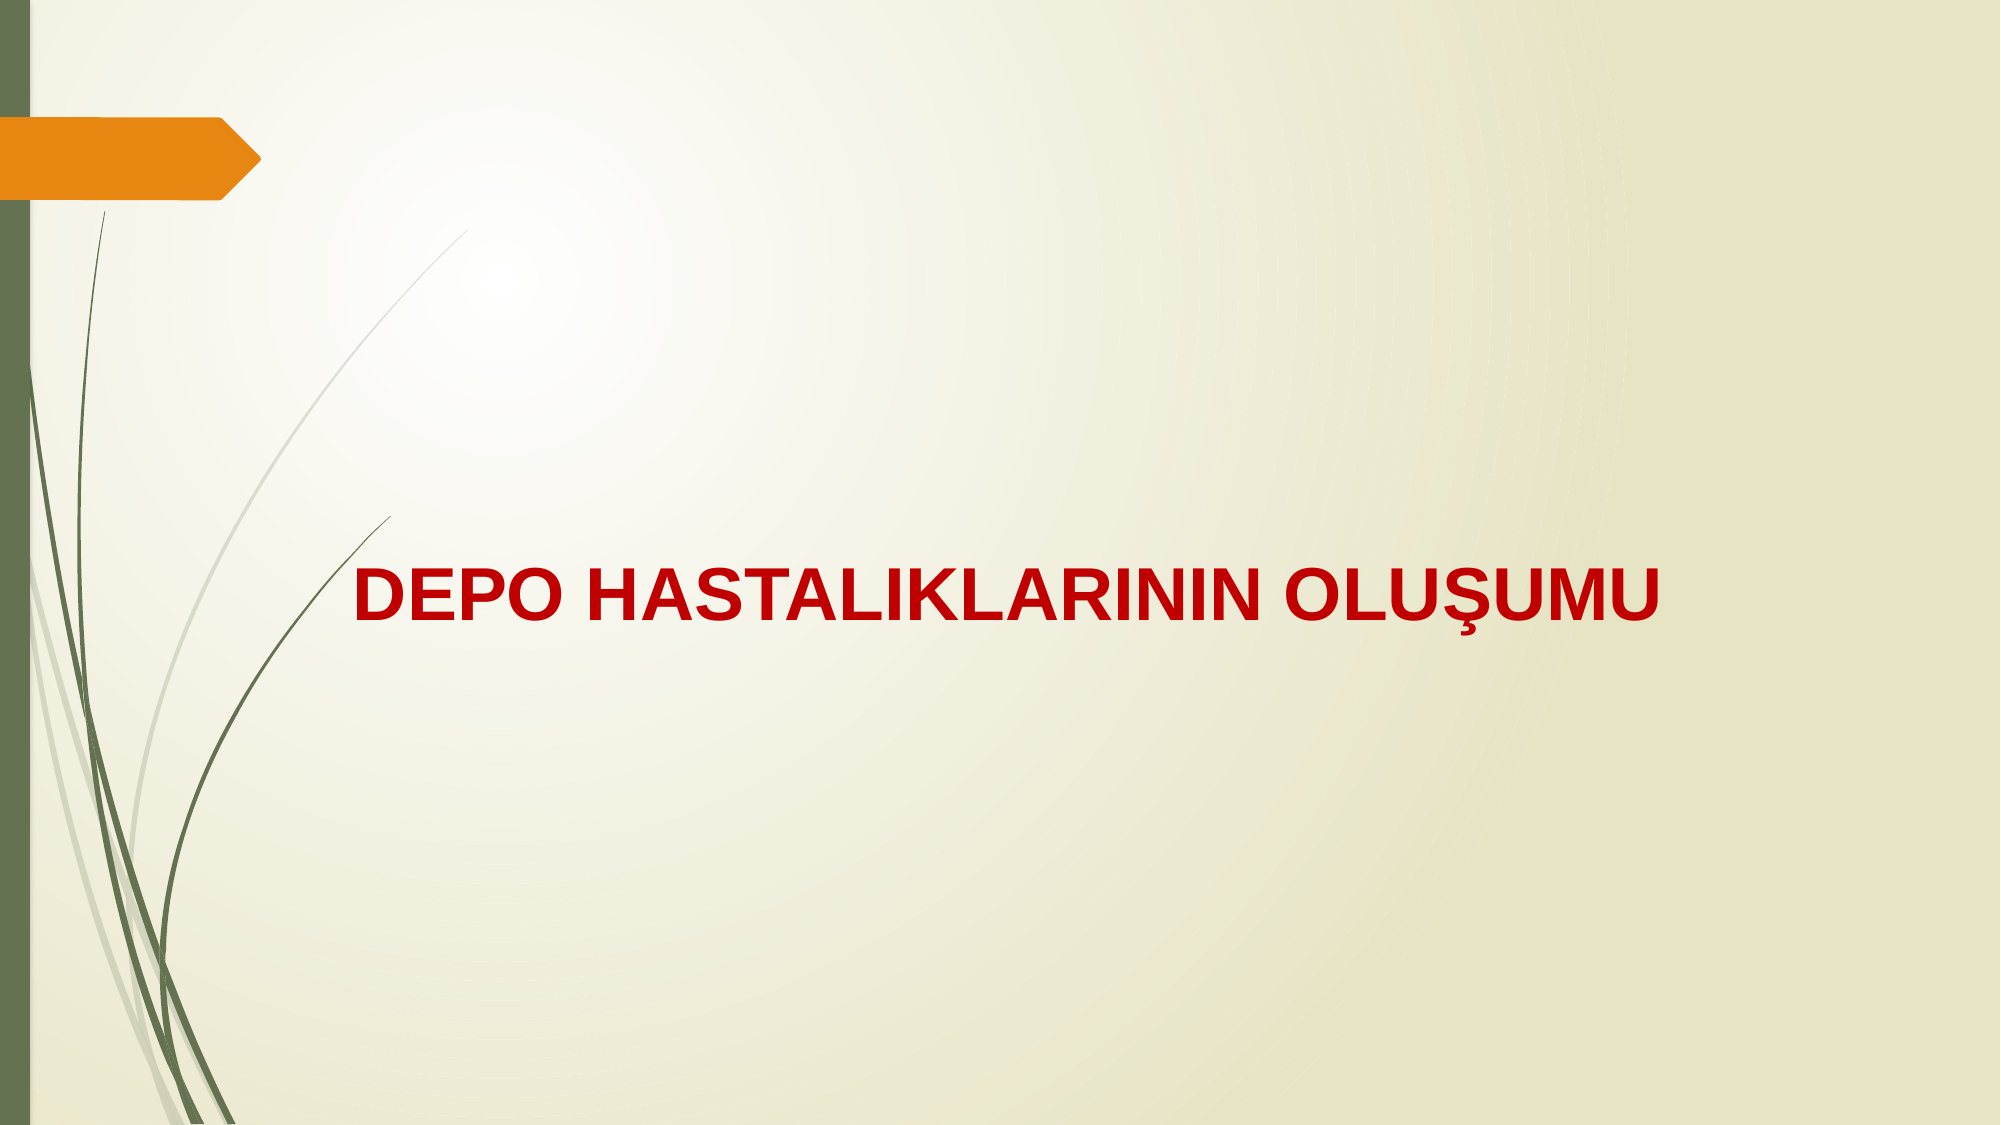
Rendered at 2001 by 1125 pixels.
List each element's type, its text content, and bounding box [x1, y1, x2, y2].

title DEPO HASTALIKLARININ OLUŞUMU [277, 537, 1740, 686]
